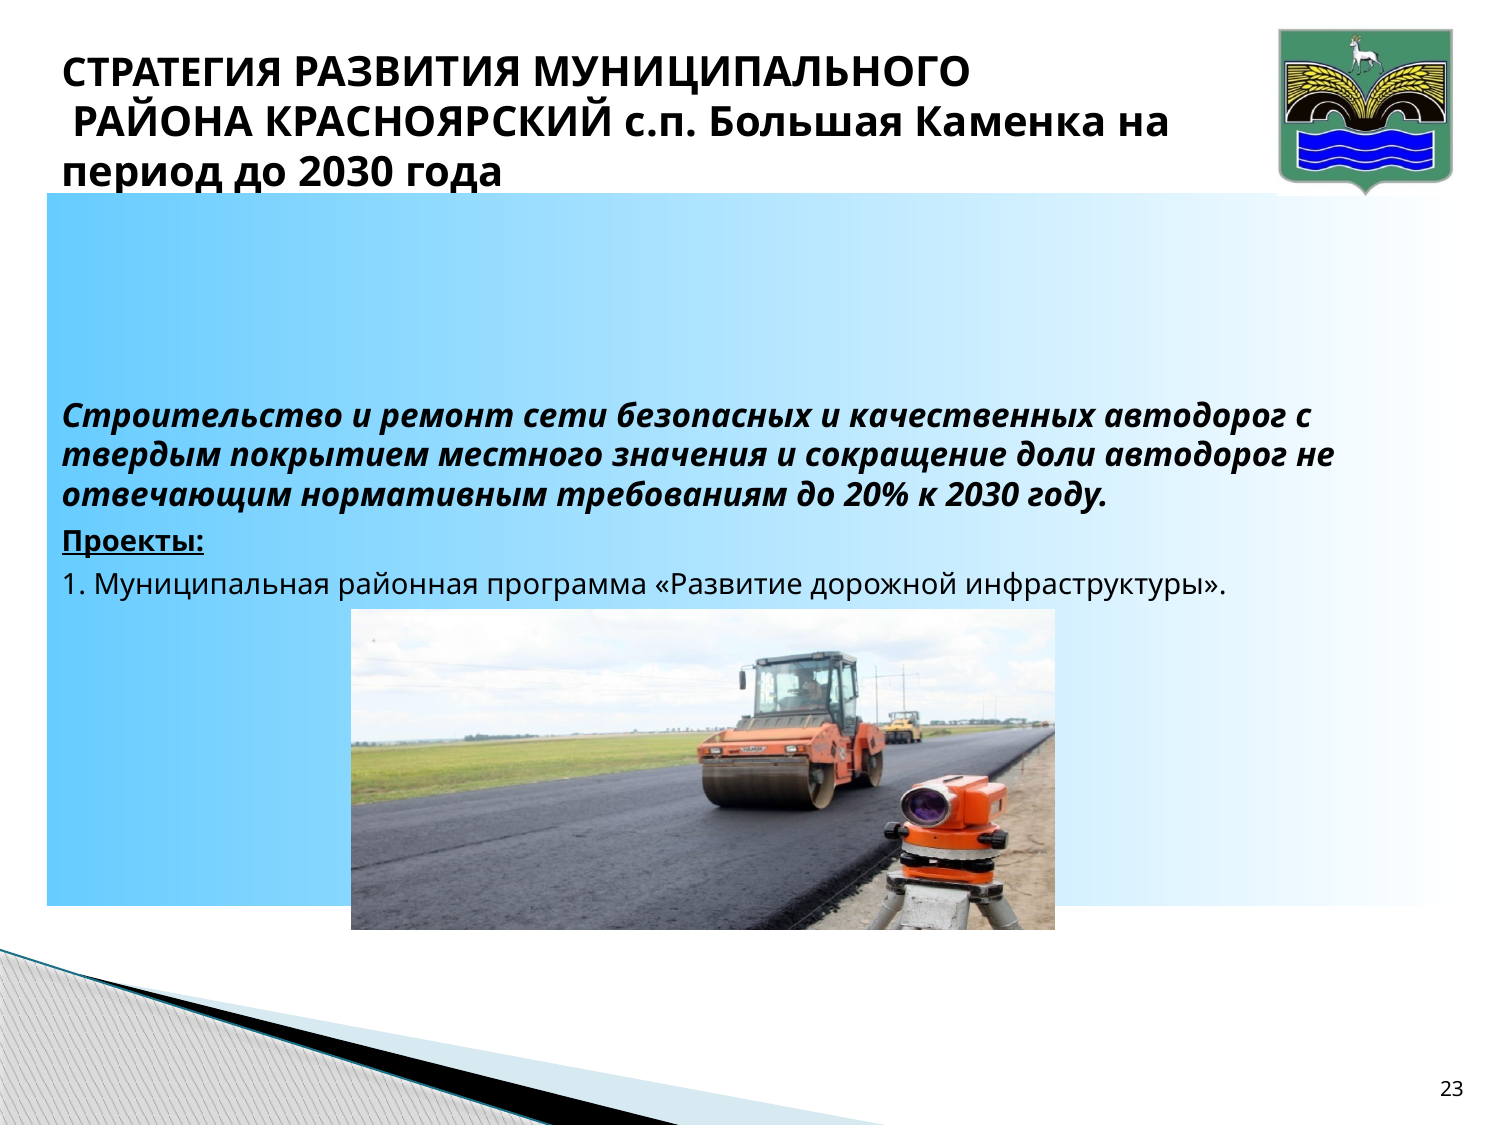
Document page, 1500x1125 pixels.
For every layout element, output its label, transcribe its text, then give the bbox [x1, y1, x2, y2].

slide_number 23 [1418, 1051, 1479, 1112]
title СТРАТЕГИЯ РАЗВИТИЯ МУНИЦИПАЛЬНОГО РАЙОНА КРАСНОЯРСКИЙ с.п. Большая Каменка на период до 2030 года [46, 26, 1204, 193]
picture [351, 609, 1055, 930]
picture [1277, 26, 1454, 197]
text_box Строительство и ремонт сети безопасных и качественных автодорог с твердым покрытием местного значения и сокращение доли автодорог не отвечающим нормативным требованиям до 20% к 2030 году. Проекты: 1. Муниципальная районная программа «Развитие дорожной инфраструктуры». [46, 193, 1454, 906]
